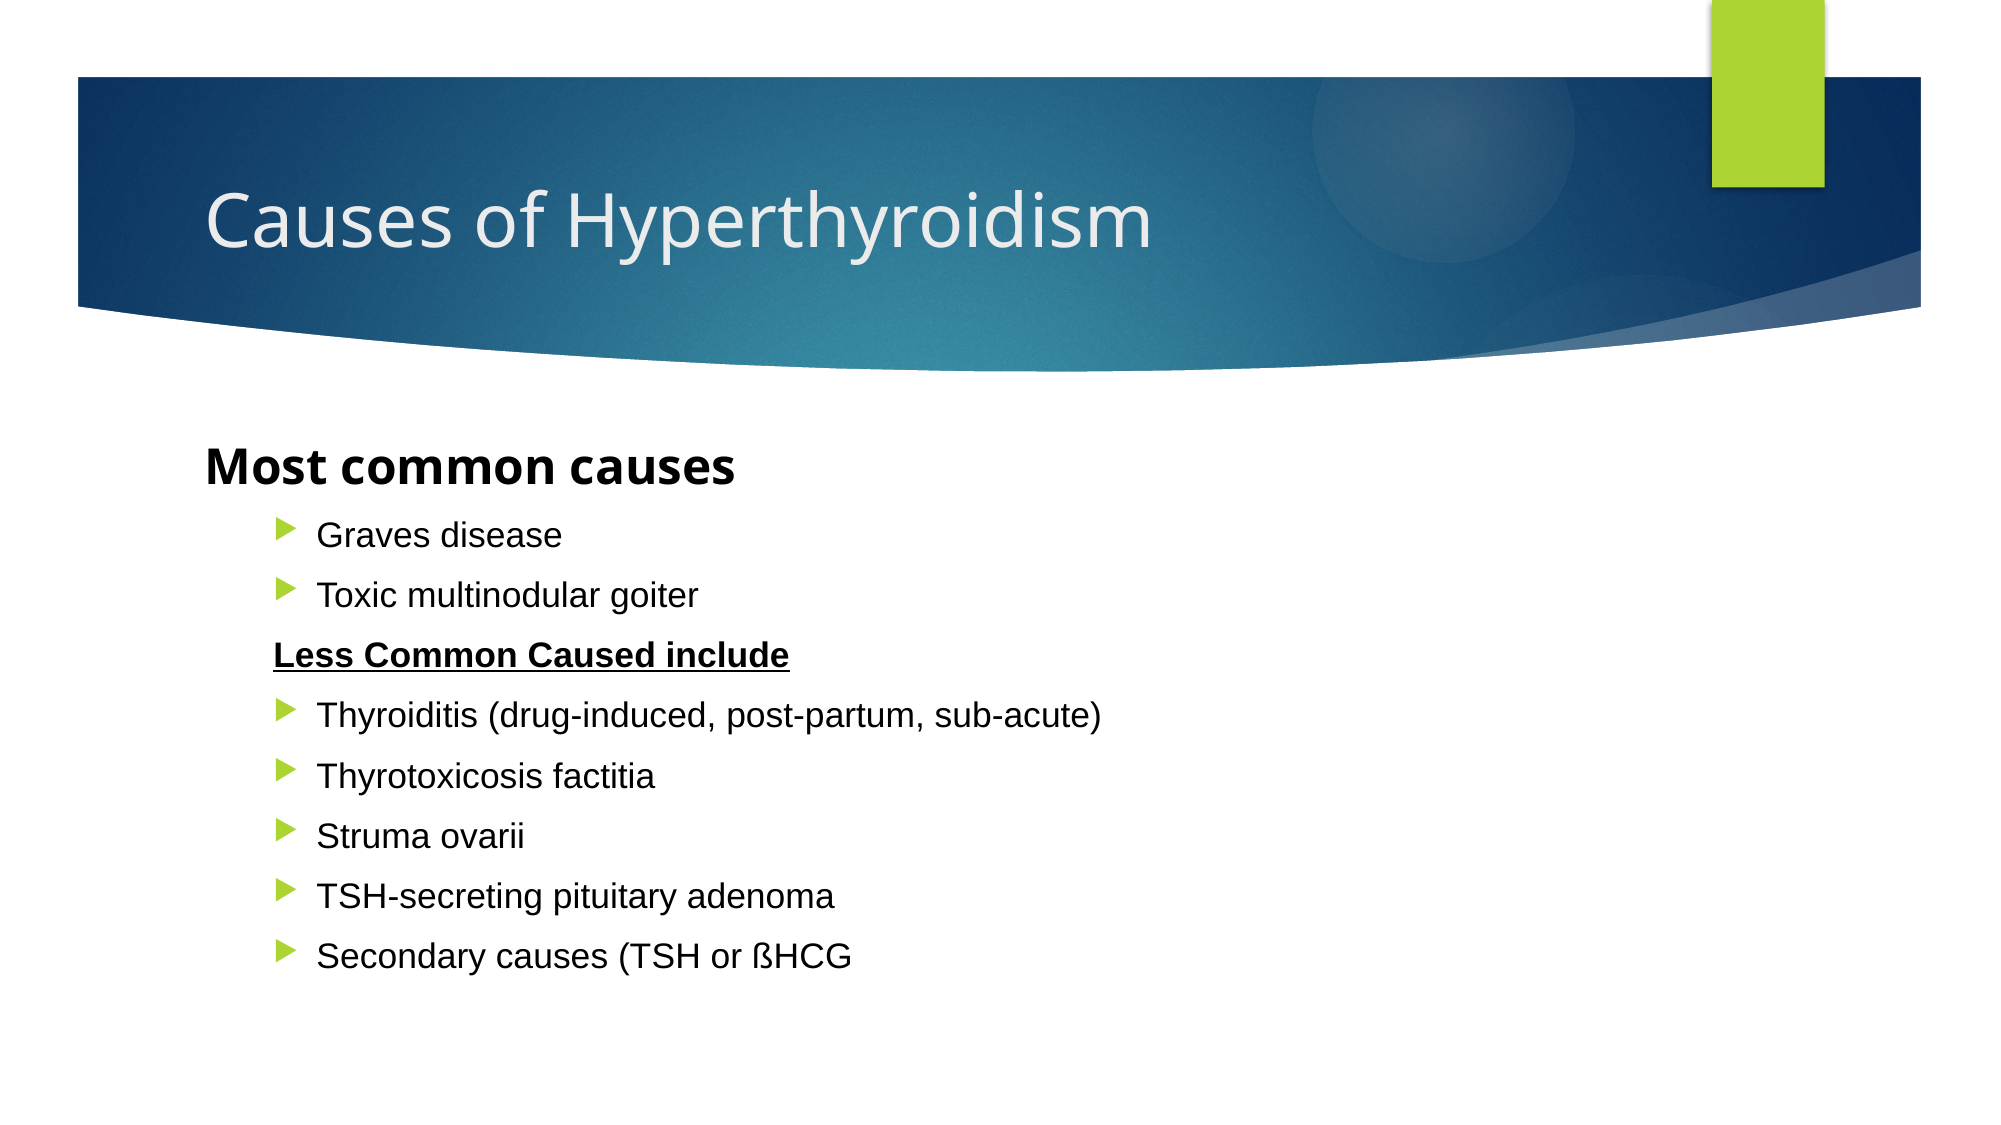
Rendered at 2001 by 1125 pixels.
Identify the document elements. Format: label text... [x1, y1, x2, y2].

title Causes of Hyperthyroidism [189, 159, 1627, 276]
list Most common causes Graves disease Toxic multinodular goiter Less Common Caused include Thyroiditis (drug-induced, post-partum, sub-acute) Thyrotoxicosis factitia Struma ovarii TSH-secreting pituitary adenoma Secondary causes (TSH or ßHCG [189, 427, 1627, 988]
